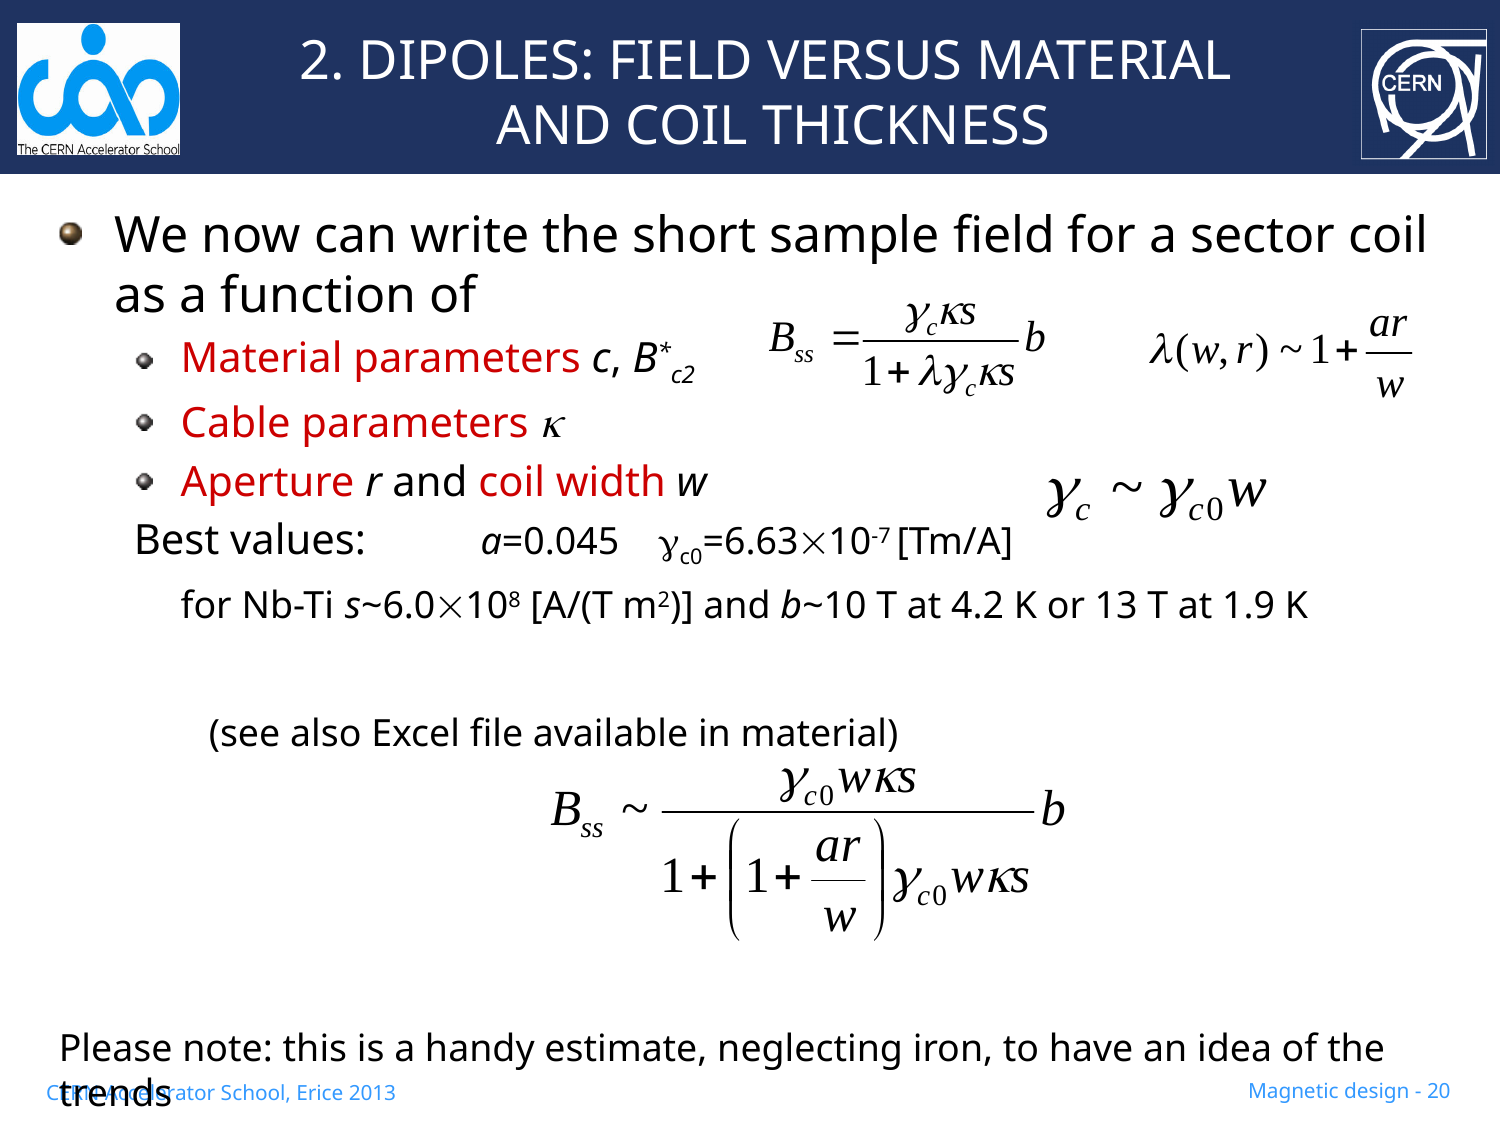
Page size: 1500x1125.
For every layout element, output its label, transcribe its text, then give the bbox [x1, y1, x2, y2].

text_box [760, 282, 1056, 407]
slide_number Magnetic design - 20 [929, 1070, 1466, 1112]
picture [133, 470, 153, 490]
list We now can write the short sample field for a sector coil as a function of Material parameters c, B*c2 Cable parameters  Aperture r and coil width w Best values: a=0.045 c0=6.6310-7 [Tm/A] for Nb-Ti s~6.0108 [A/(T m2)] and b~10 T at 4.2 K or 13 T at 1.9 K (see also Excel file available in material) Please note: this is a handy estimate, neglecting iron, to have an idea of the trends [43, 515, 1456, 1055]
picture [1352, 20, 1495, 166]
picture [58, 221, 82, 245]
picture [133, 411, 153, 431]
picture [133, 350, 153, 369]
picture [17, 23, 143, 155]
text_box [1142, 295, 1421, 407]
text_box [540, 744, 1076, 952]
title 2. DIPOLES: FIELD VERSUS MATERIAL AND COIL THICKNESS [143, 15, 1404, 165]
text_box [1036, 447, 1276, 536]
list We now can write the short sample field for a sector coil as a function of Material parameters c, B*c2 Cable parameters  Aperture r and coil width w Best values: a=0.045 c0=6.6310-7 [Tm/A] for Nb-Ti s~6.0108 [A/(T m2)] and b~10 T at 4.2 K or 13 T at 1.9 K (see also Excel file available in material) Please note: this is a handy estimate, neglecting iron, to have an idea of the trends [43, 195, 1456, 514]
